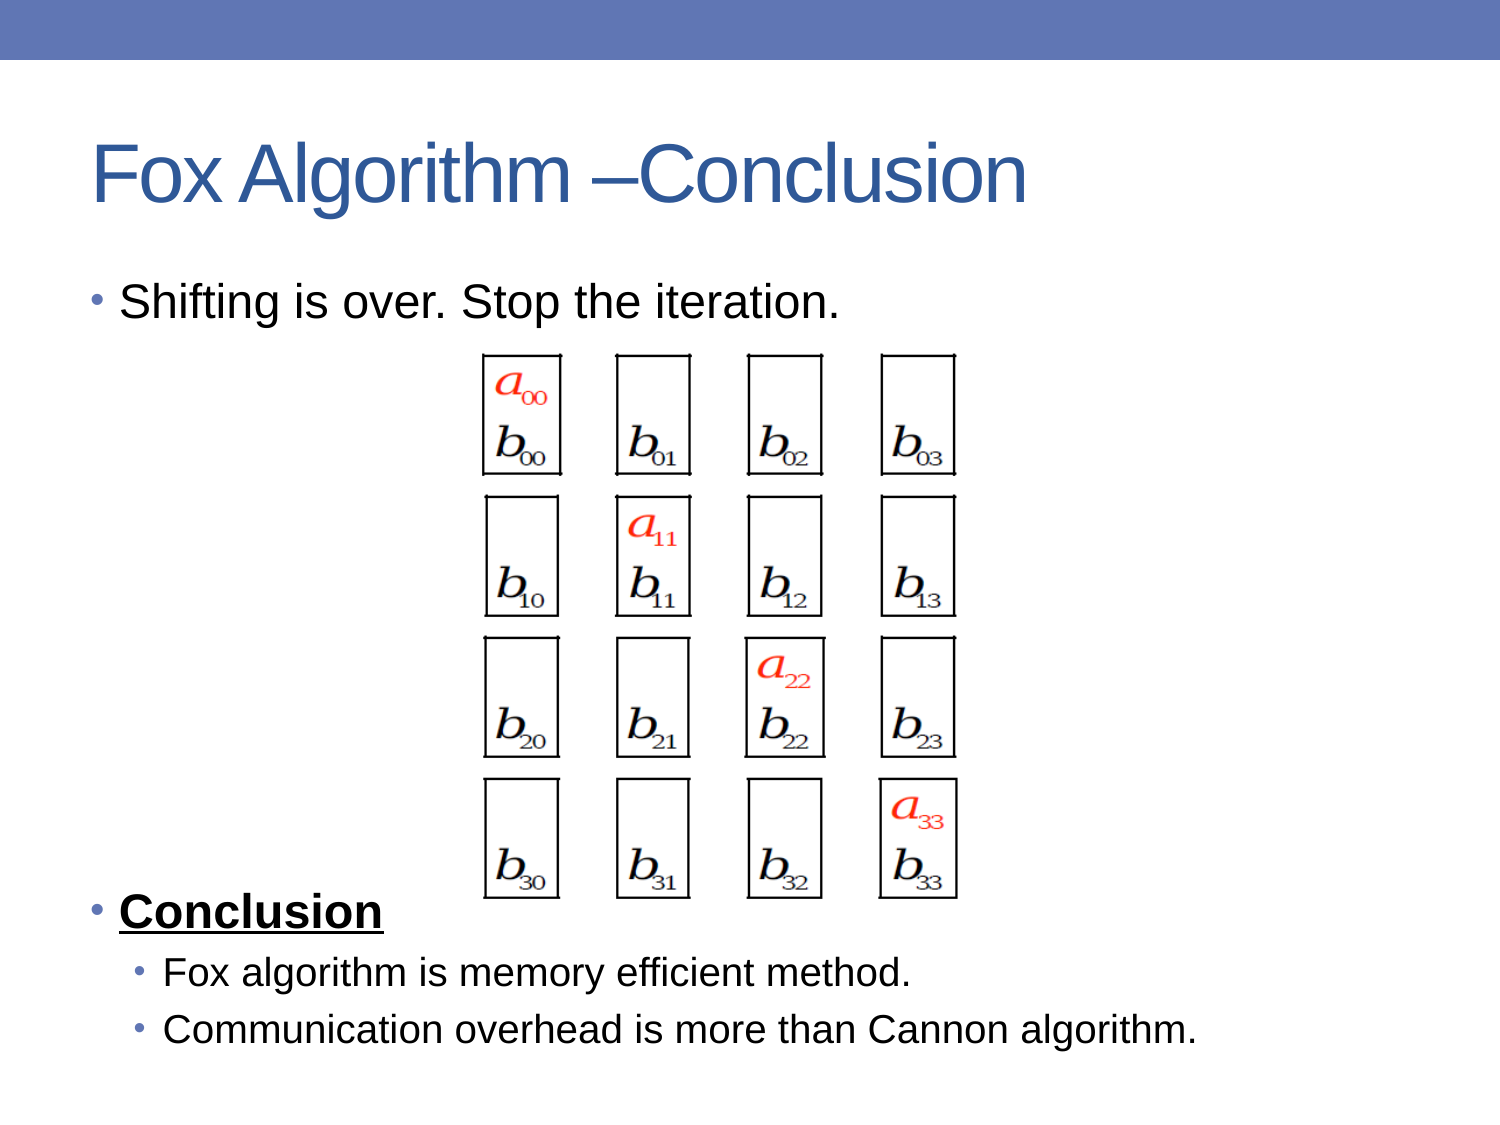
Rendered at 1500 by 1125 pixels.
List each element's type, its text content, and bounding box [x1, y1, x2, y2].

list Shifting is over. Stop the iteration. Conclusion Fox algorithm is memory efficient method. Communication overhead is more than Cannon algorithm. [75, 262, 1425, 1063]
title Fox Algorithm –Conclusion [75, 87, 1425, 250]
picture [474, 349, 967, 906]
